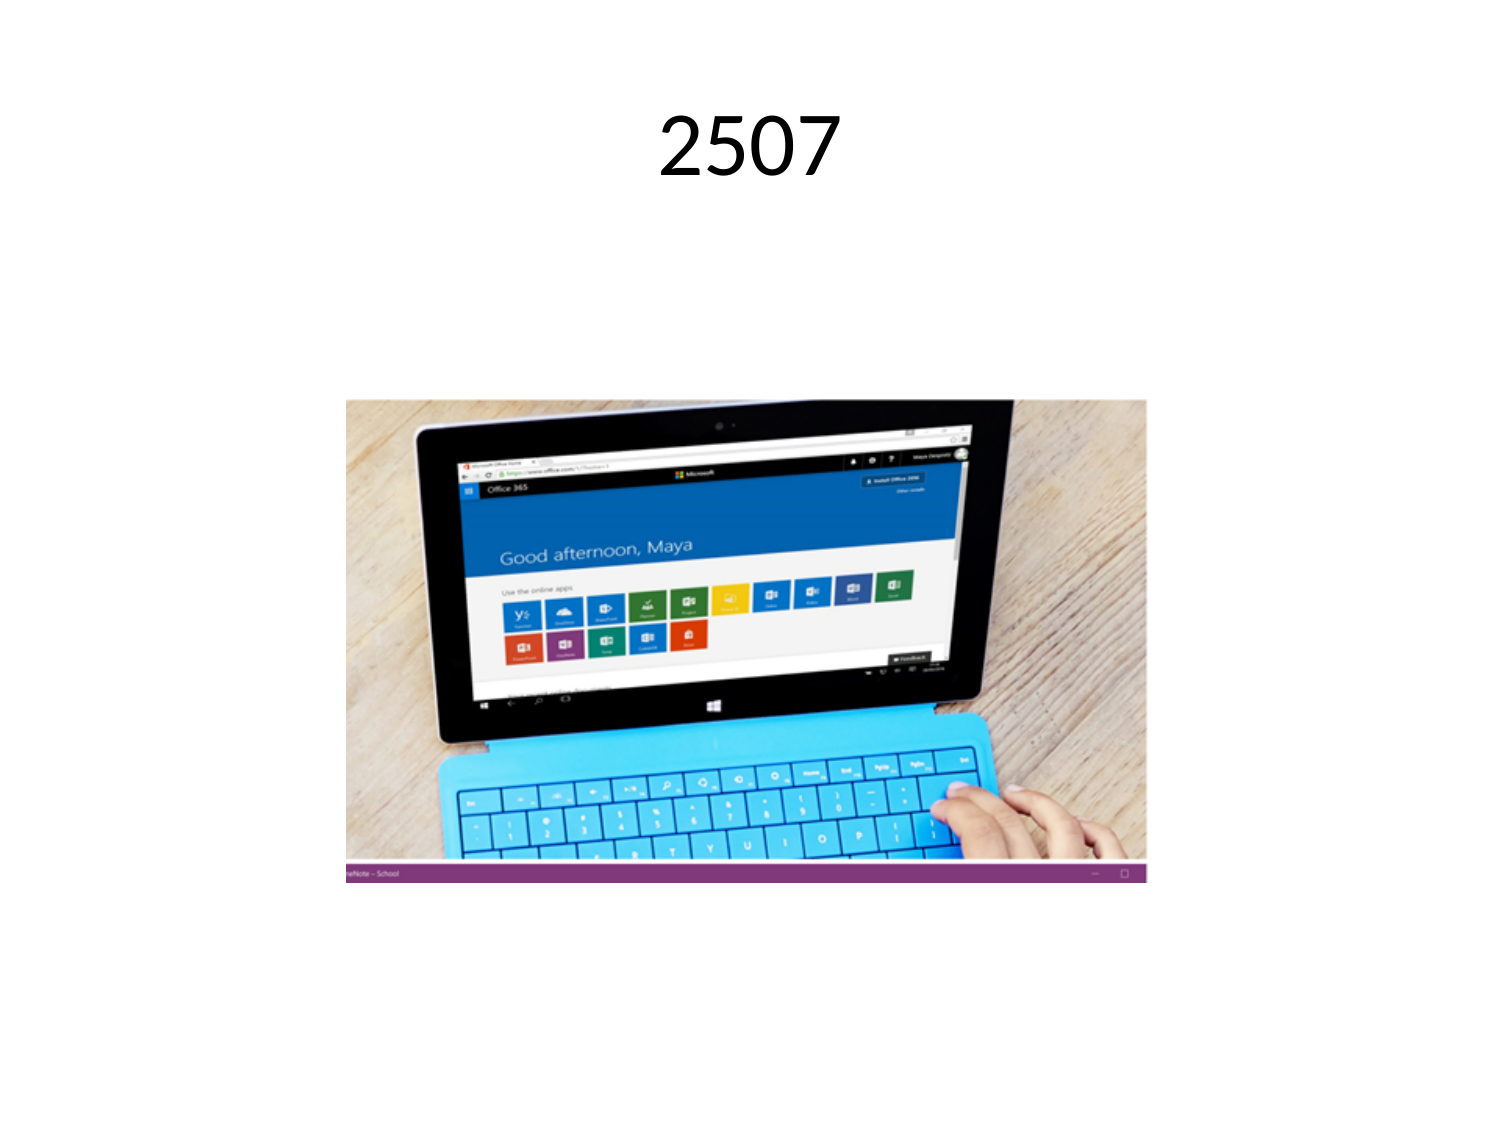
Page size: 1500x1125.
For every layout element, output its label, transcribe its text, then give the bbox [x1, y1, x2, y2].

title 2507 [75, 45, 1425, 233]
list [345, 384, 1155, 884]
